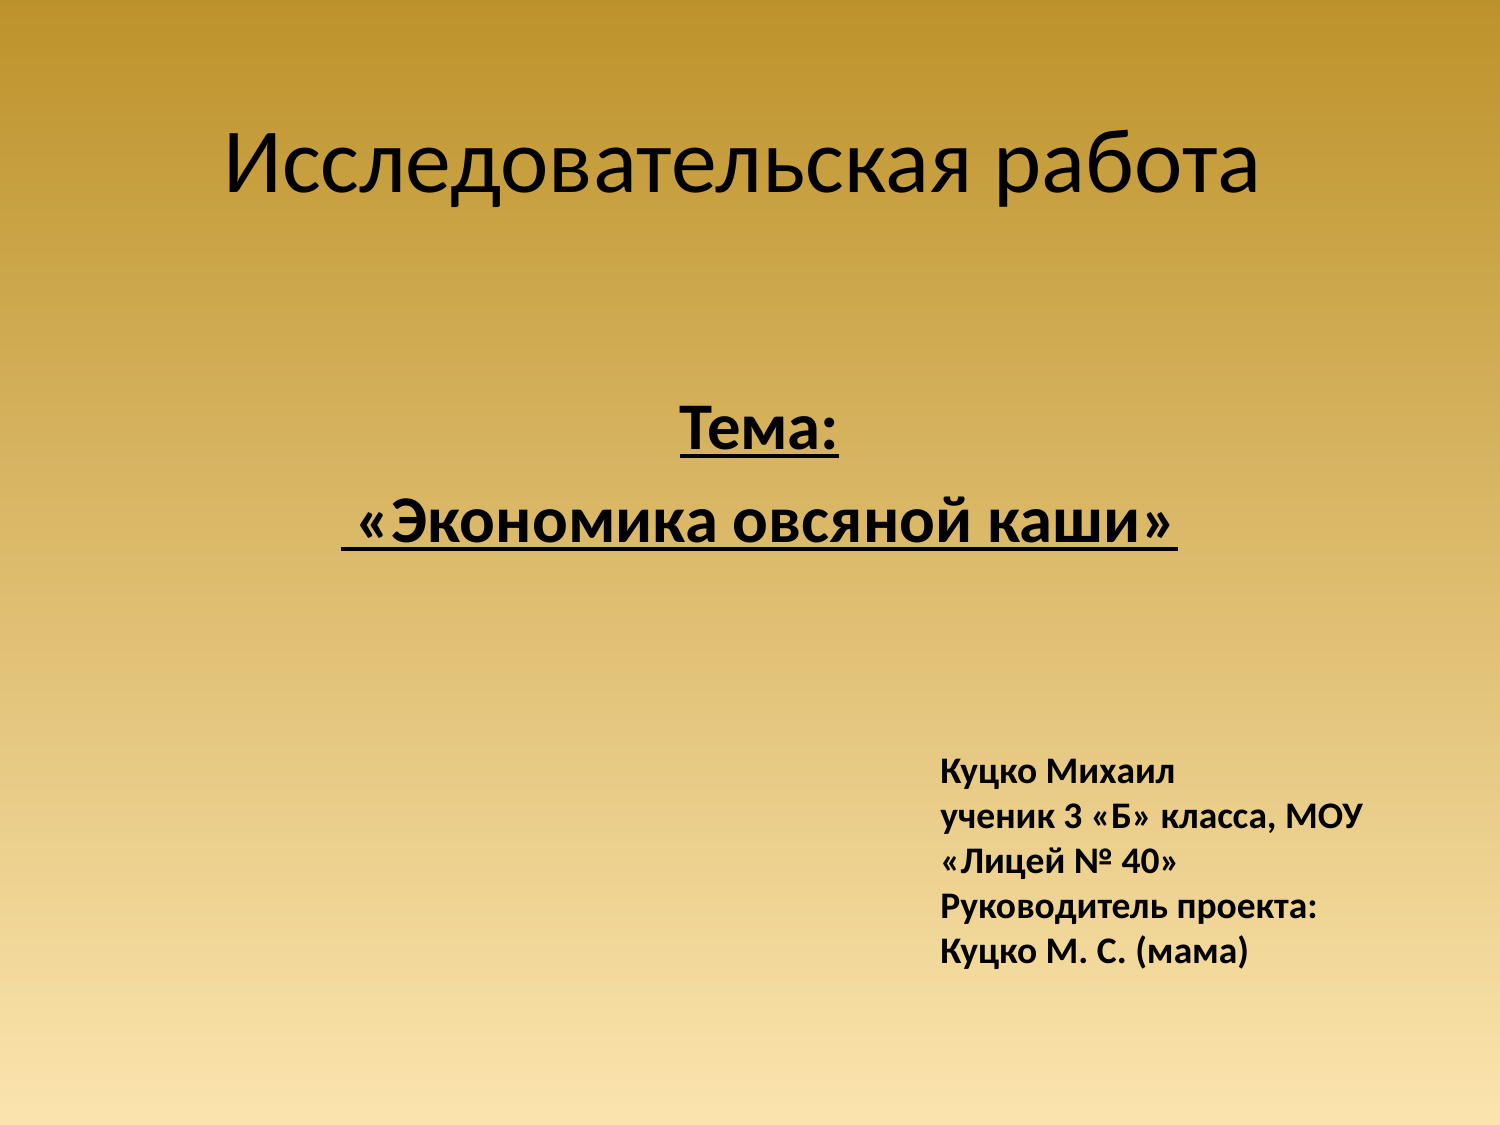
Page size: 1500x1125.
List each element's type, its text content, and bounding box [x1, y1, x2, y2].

subtitle Тема: «Экономика овсяной каши» [234, 375, 1285, 610]
title Исследовательская работа [105, 35, 1381, 277]
text_box Куцко Михаил ученик 3 «Б» класса, МОУ «Лицей № 40» Руководитель проекта: Куцко М. С. (мама) [925, 738, 1407, 1023]
